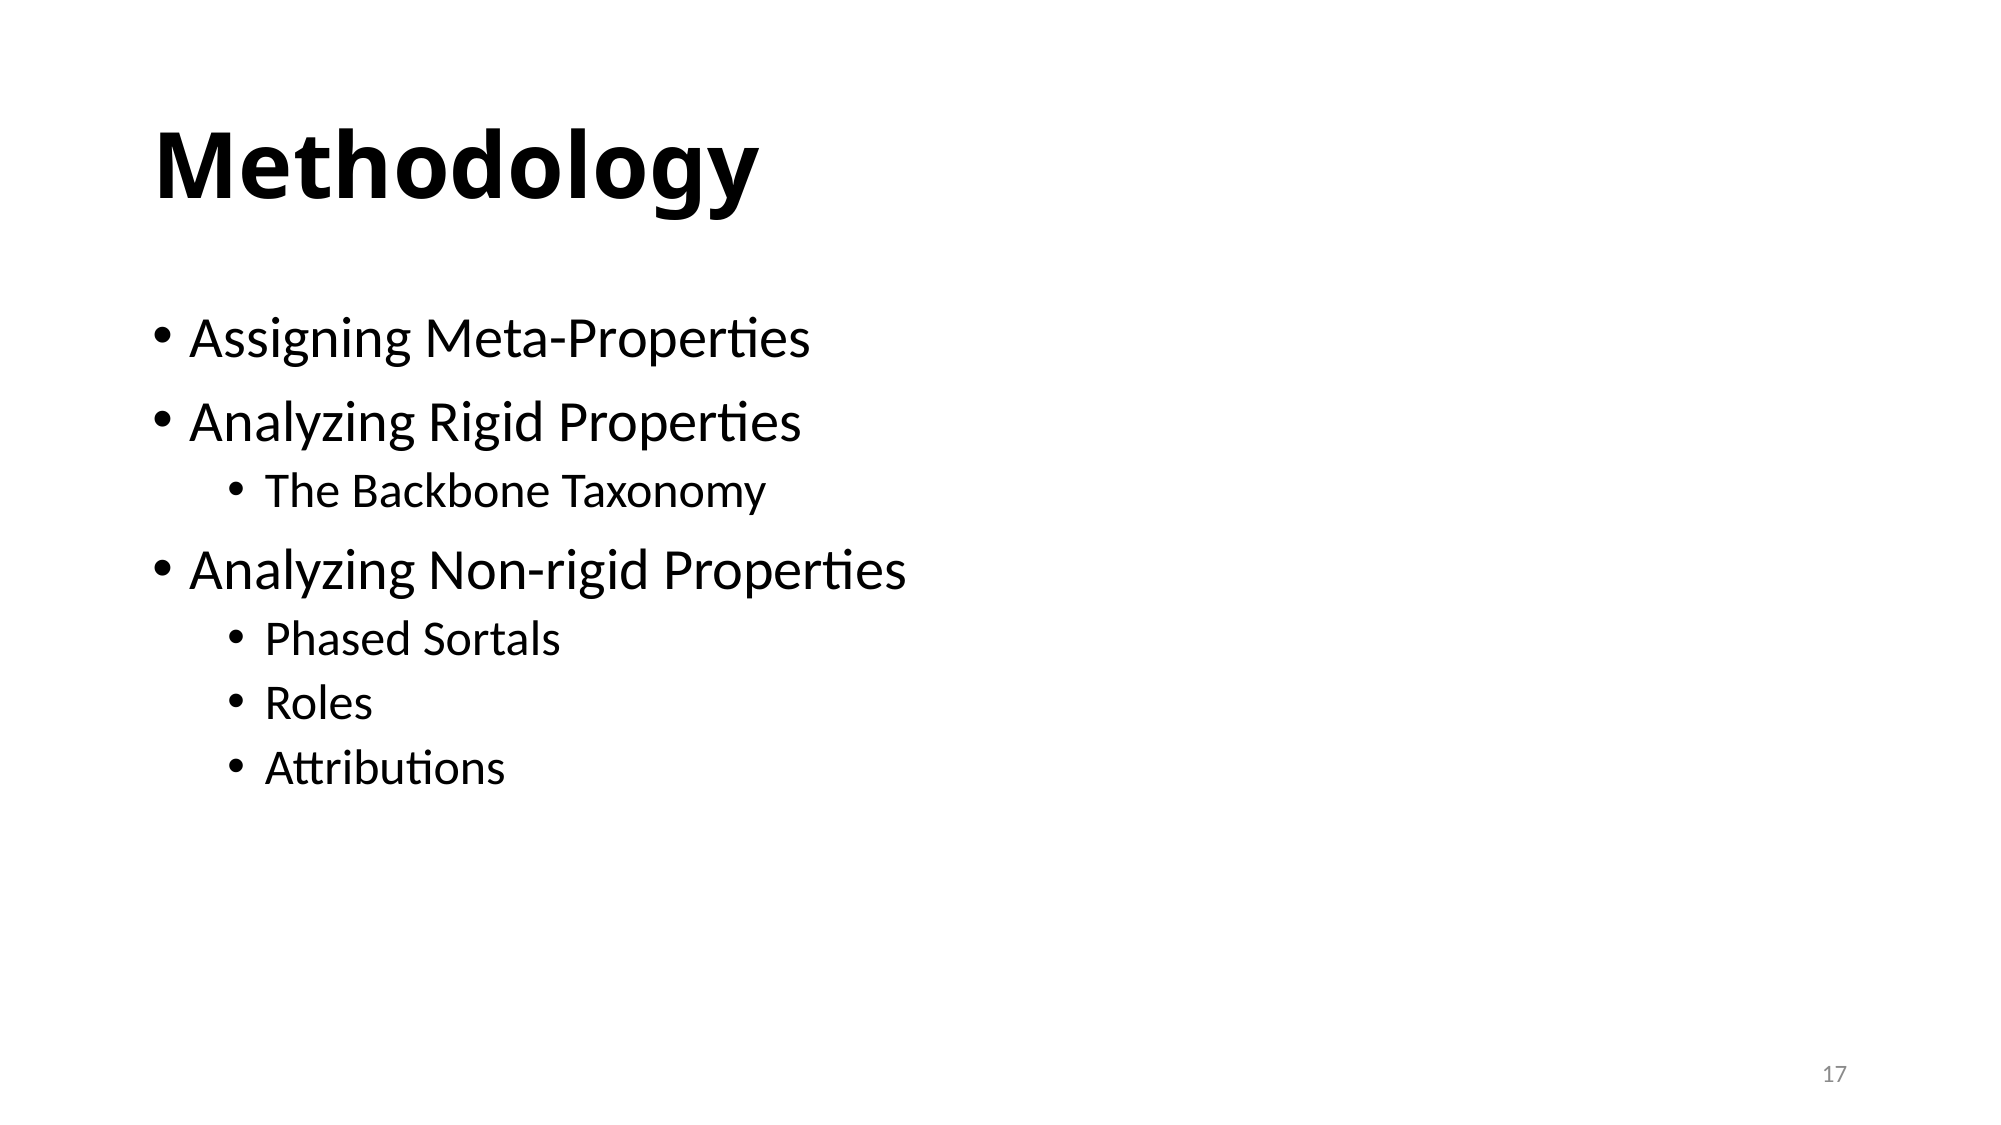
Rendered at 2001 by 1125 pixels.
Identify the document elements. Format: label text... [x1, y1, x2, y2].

slide_number 17 [1412, 1042, 1863, 1103]
title Methodology [137, 59, 1863, 278]
list Assigning Meta-Properties Analyzing Rigid Properties The Backbone Taxonomy Analyzing Non-rigid Properties Phased Sortals Roles Attributions [137, 299, 1863, 1014]
